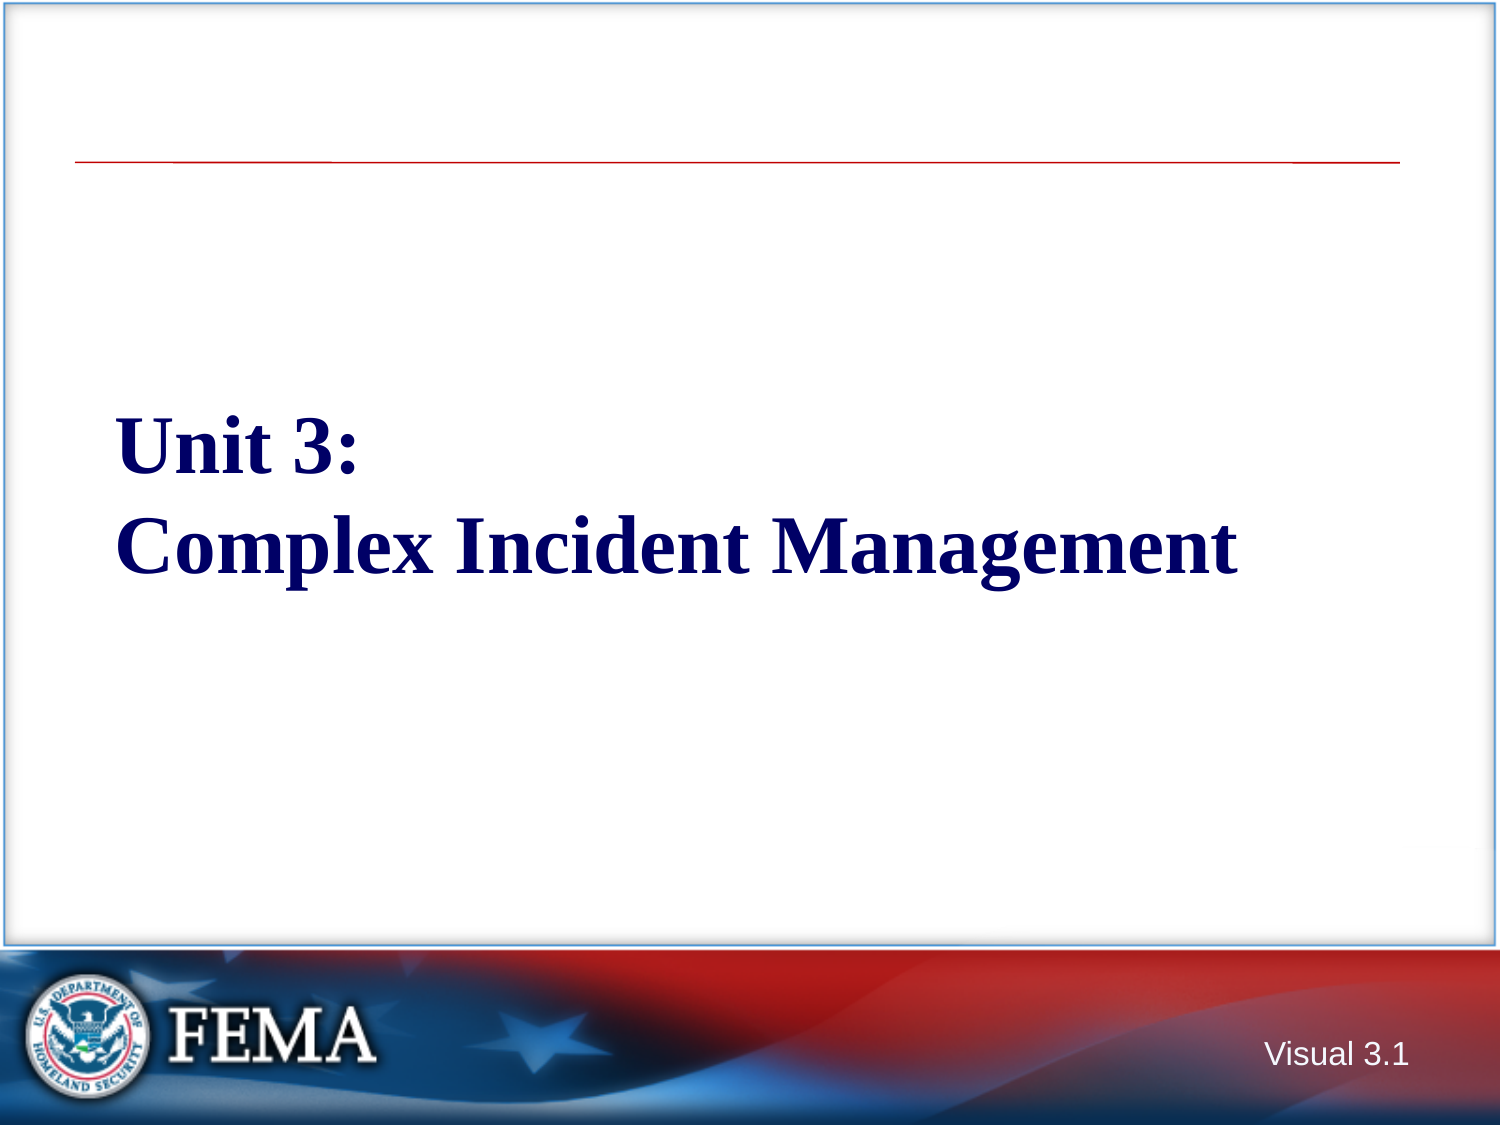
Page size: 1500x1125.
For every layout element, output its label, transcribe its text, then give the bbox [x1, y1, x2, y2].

picture [0, 0, 1500, 1125]
title Unit 3: Complex Incident Management [99, 487, 1451, 593]
slide_number Visual 3.1 [1074, 1024, 1425, 1103]
